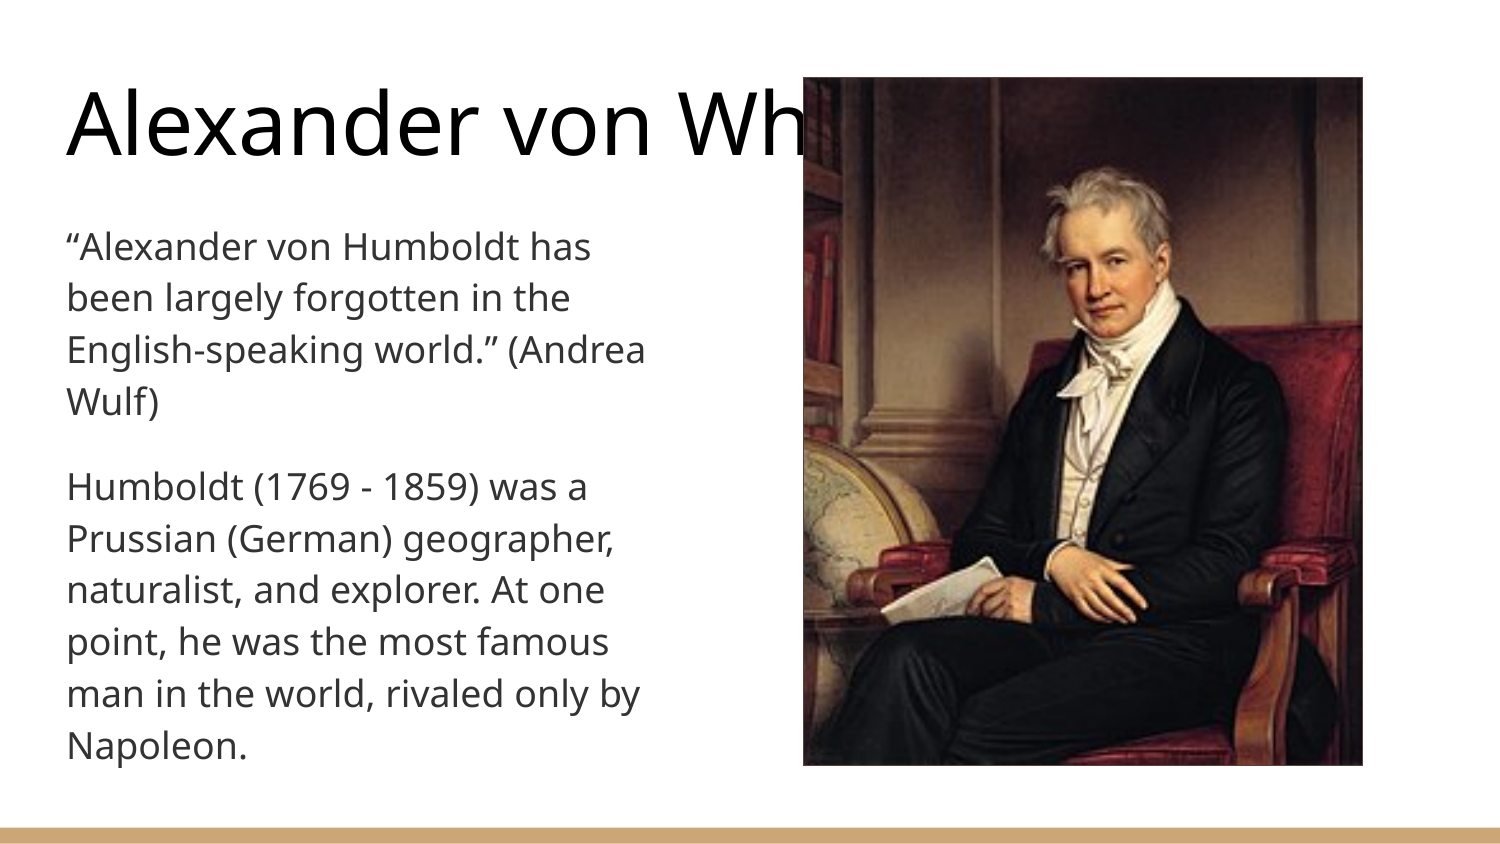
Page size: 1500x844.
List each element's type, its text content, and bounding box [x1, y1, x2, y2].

title Alexander von Who??? [51, 51, 1449, 189]
list “Alexander von Humboldt has been largely forgotten in the English-speaking world.” (Andrea Wulf) Humboldt (1769 - 1859) was a Prussian (German) geographer, naturalist, and explorer. At one point, he was the most famous man in the world, rivaled only by Napoleon. [51, 200, 694, 771]
picture [803, 77, 1363, 767]
